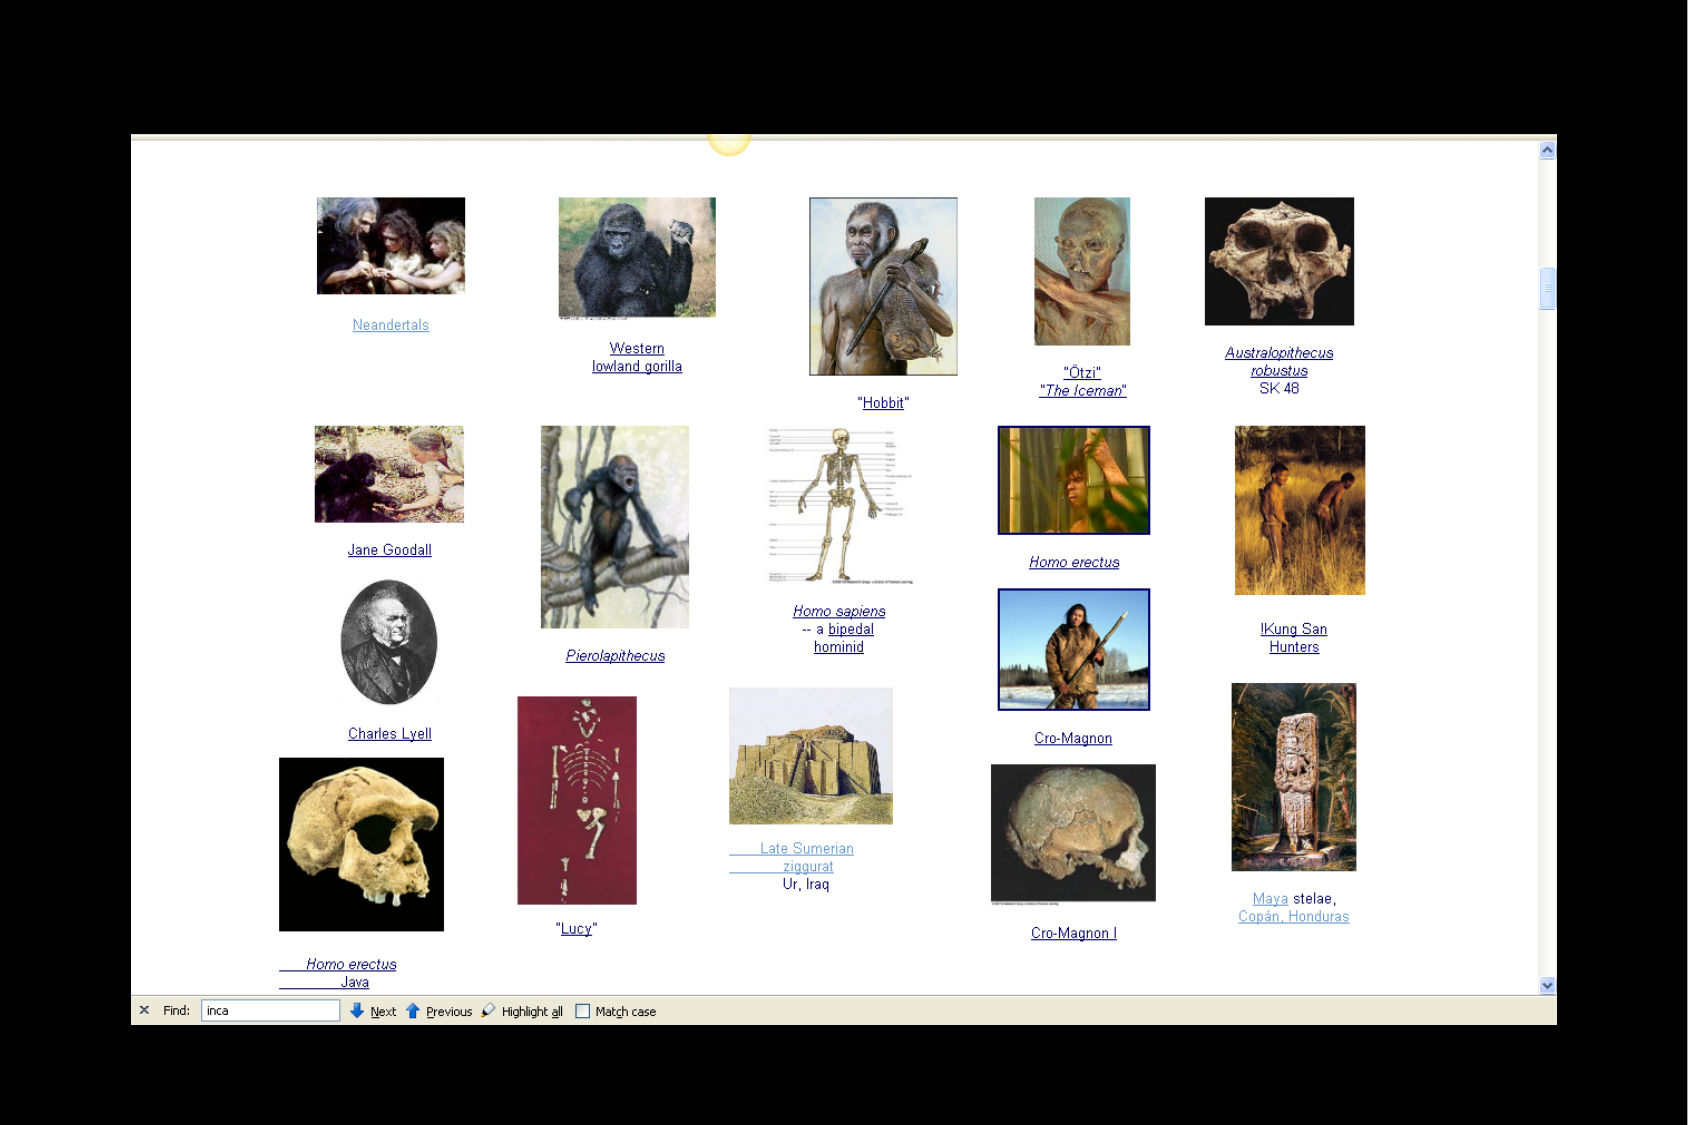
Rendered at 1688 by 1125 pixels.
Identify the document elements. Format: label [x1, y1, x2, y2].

picture [130, 134, 1557, 1026]
